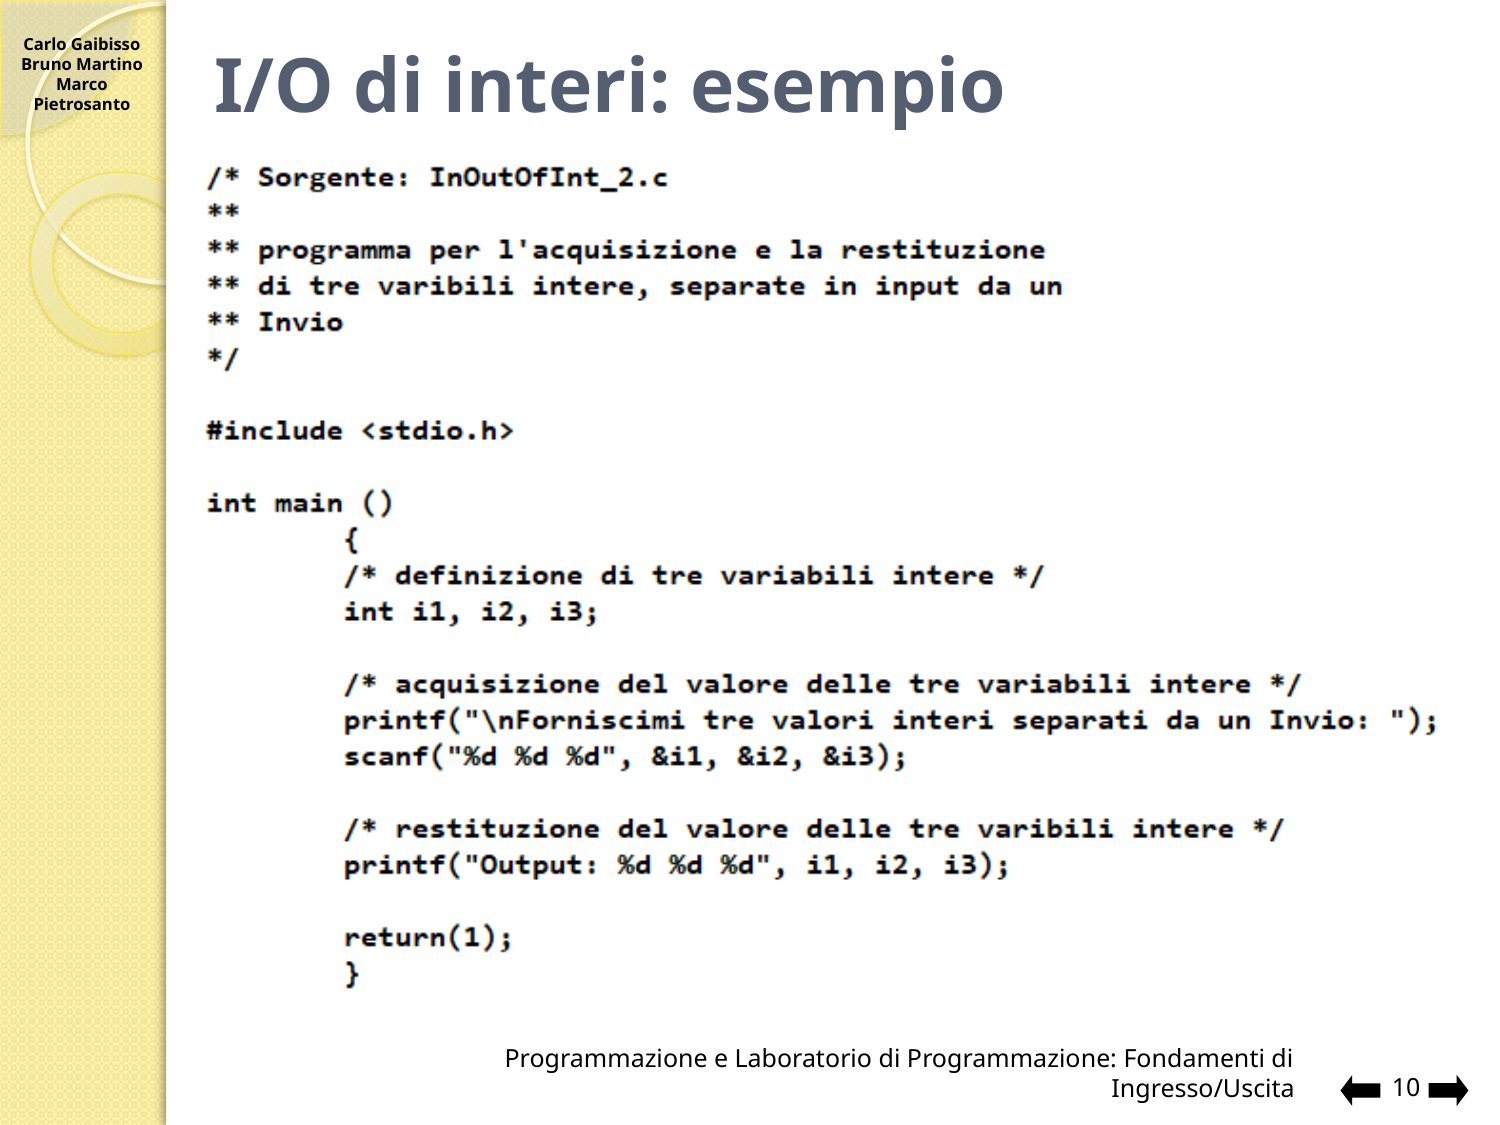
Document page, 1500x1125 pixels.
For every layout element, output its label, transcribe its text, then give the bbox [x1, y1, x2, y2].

picture [199, 160, 1450, 1000]
slide_number 10 [1324, 1034, 1488, 1113]
footer Programmazione e Laboratorio di Programmazione: Fondamenti di Ingresso/Uscita [336, 1031, 1310, 1111]
title I/O di interi: esempio [199, 29, 1430, 136]
